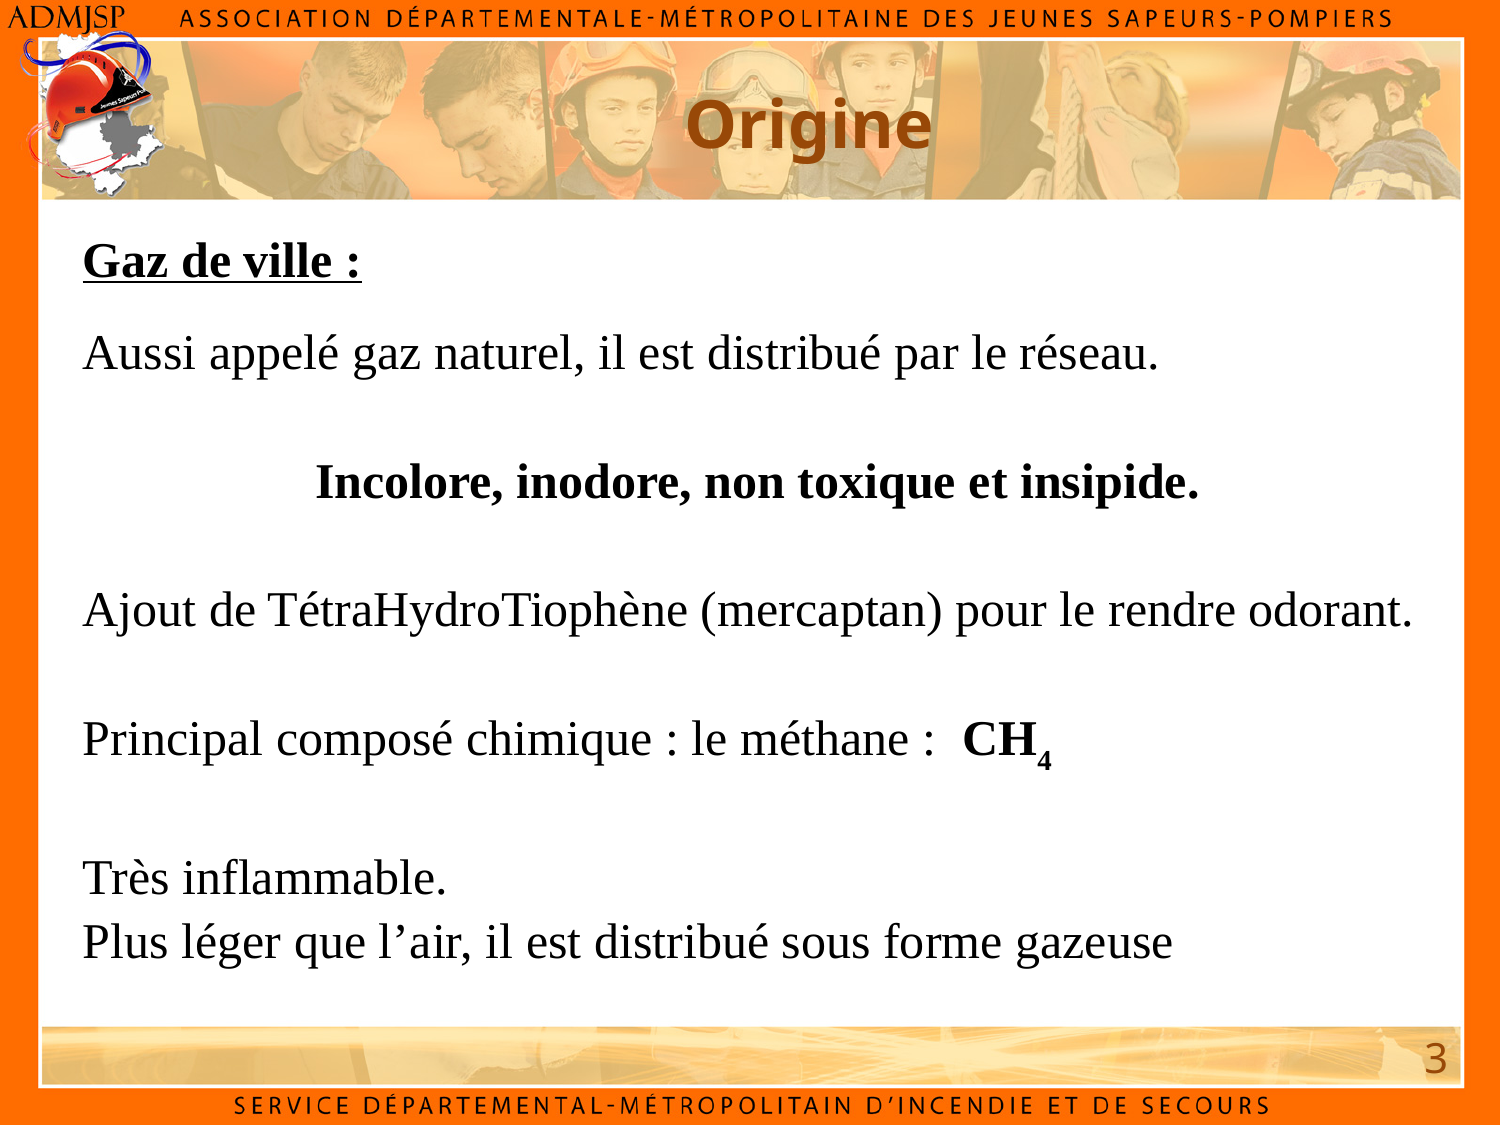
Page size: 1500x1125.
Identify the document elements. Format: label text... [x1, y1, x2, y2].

text_box Aussi appelé gaz naturel, il est distribué par le réseau. Incolore, inodore, non toxique et insipide. Ajout de TétraHydroTiophène (mercaptan) pour le rendre odorant. Principal composé chimique : le méthane : CH4 Très inflammable. Plus léger que l’air, il est distribué sous forme gazeuse [67, 308, 1447, 977]
picture [0, 0, 1500, 1125]
slide_number 3 [1113, 1029, 1464, 1090]
title Origine [183, 45, 1454, 200]
text_box Gaz de ville : [67, 215, 1412, 295]
